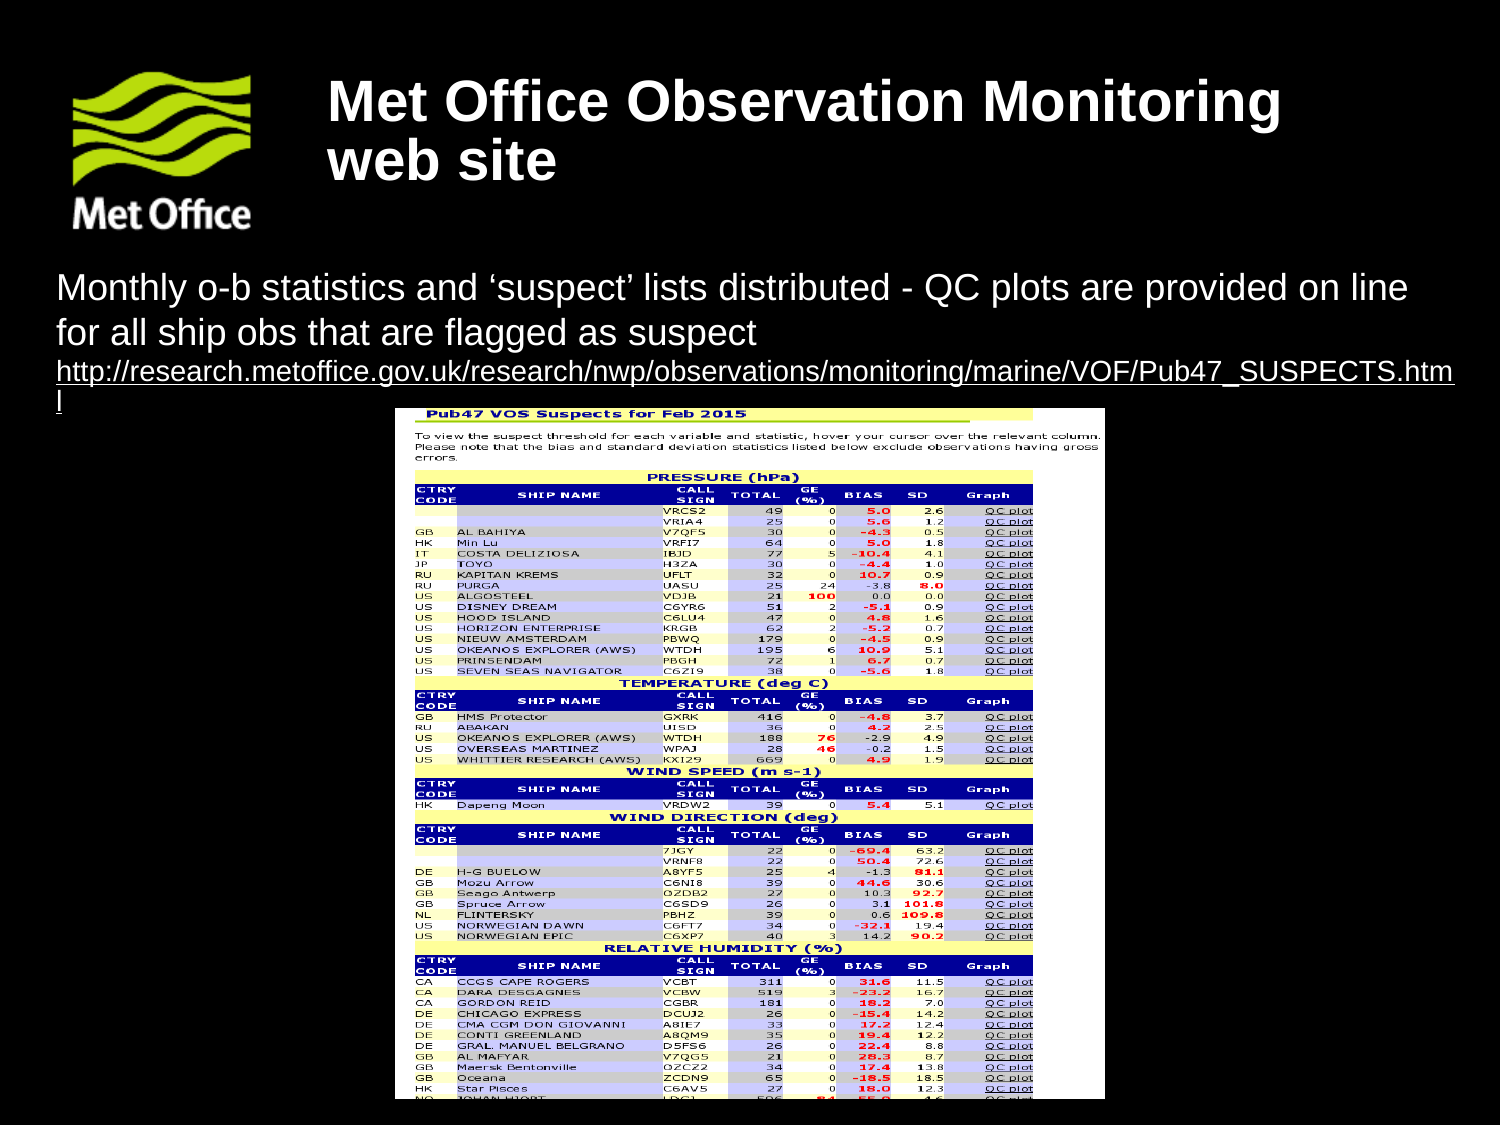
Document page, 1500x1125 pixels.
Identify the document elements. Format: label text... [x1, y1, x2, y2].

picture [0, 0, 1500, 1125]
title Met Office Observation Monitoring web site [312, 66, 1341, 150]
text_box Monthly o-b statistics and ‘suspect’ lists distributed - QC plots are provided on line for all ship obs that are flagged as suspect http://research.metoffice.gov.uk/research/nwp/observations/monitoring/marine/VOF/Pub47_SUSPECTS.html [41, 255, 1471, 520]
